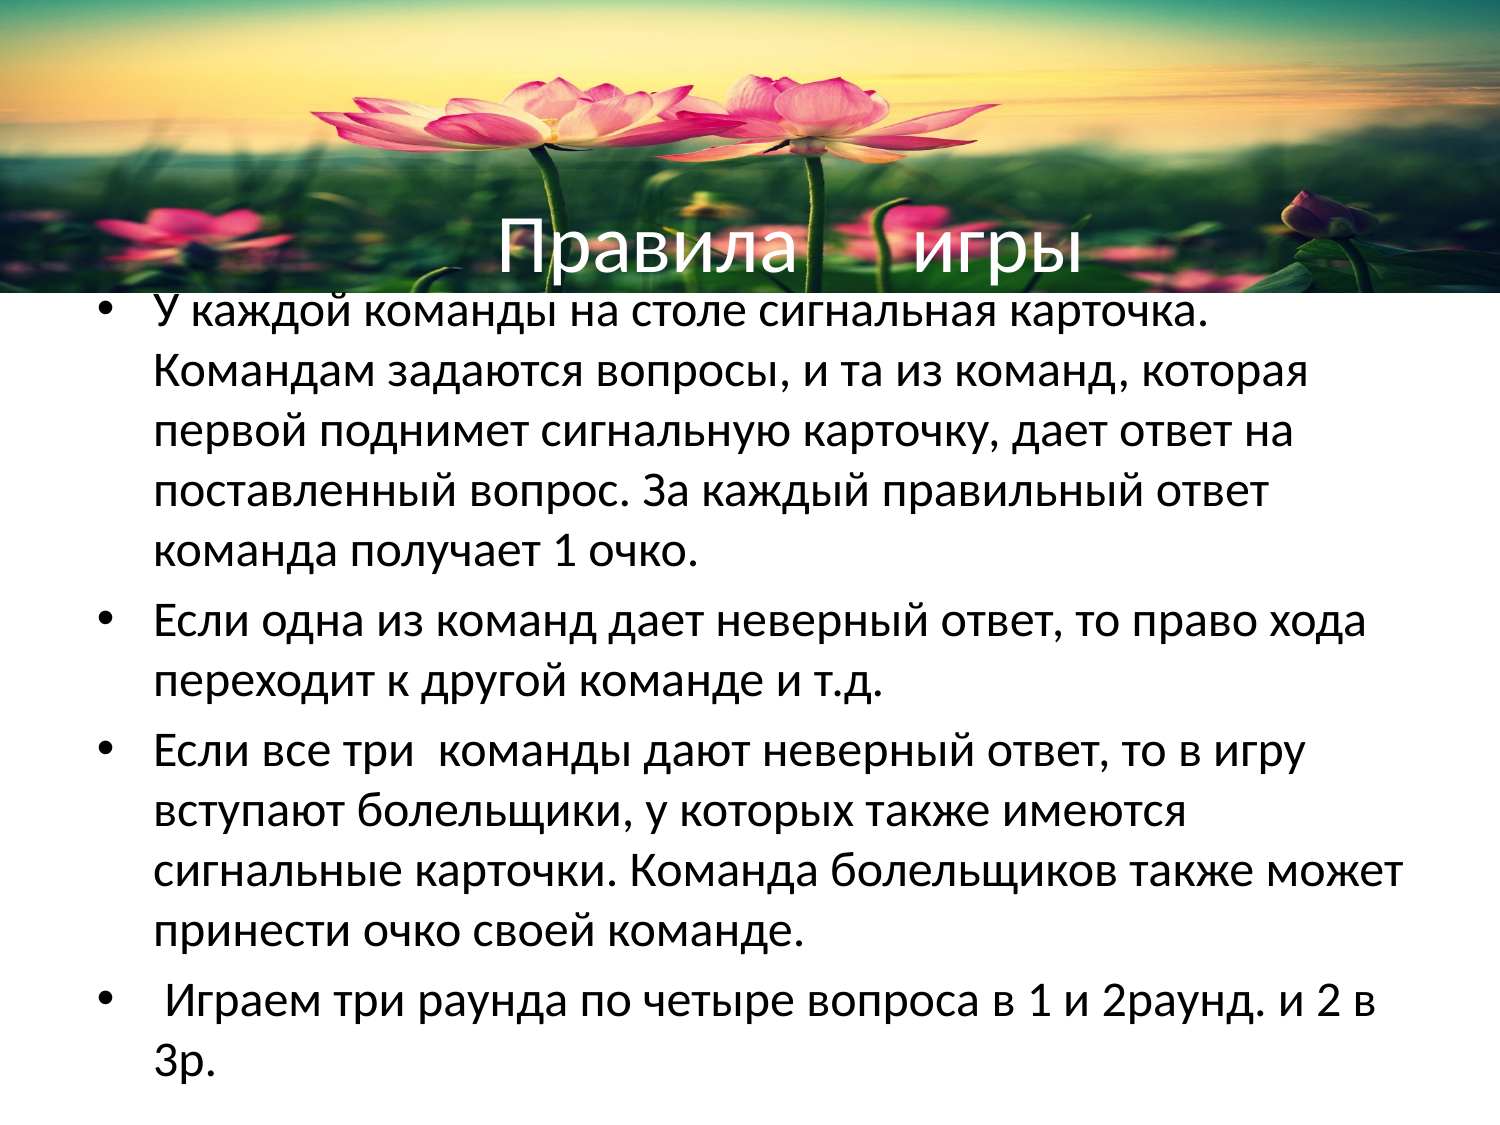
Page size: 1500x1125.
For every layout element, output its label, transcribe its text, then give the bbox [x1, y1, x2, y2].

picture [0, 0, 1500, 294]
text_box У каждой команды на столе сигнальная карточка. Командам задаются вопросы, и та из команд, которая первой поднимет сигнальную карточку, дает ответ на поставленный вопрос. За каждый правильный ответ команда получает 1 очко. Если одна из команд дает неверный ответ, то право хода переходит к другой команде и т.д. Если все три команды дают неверный ответ, то в игру вступают болельщики, у которых также имеются сигнальные карточки. Команда болельщиков также может принести очко своей команде. Играем три раунда по четыре вопроса в 1 и 2раунд. и 2 в 3р. [82, 302, 1454, 1090]
